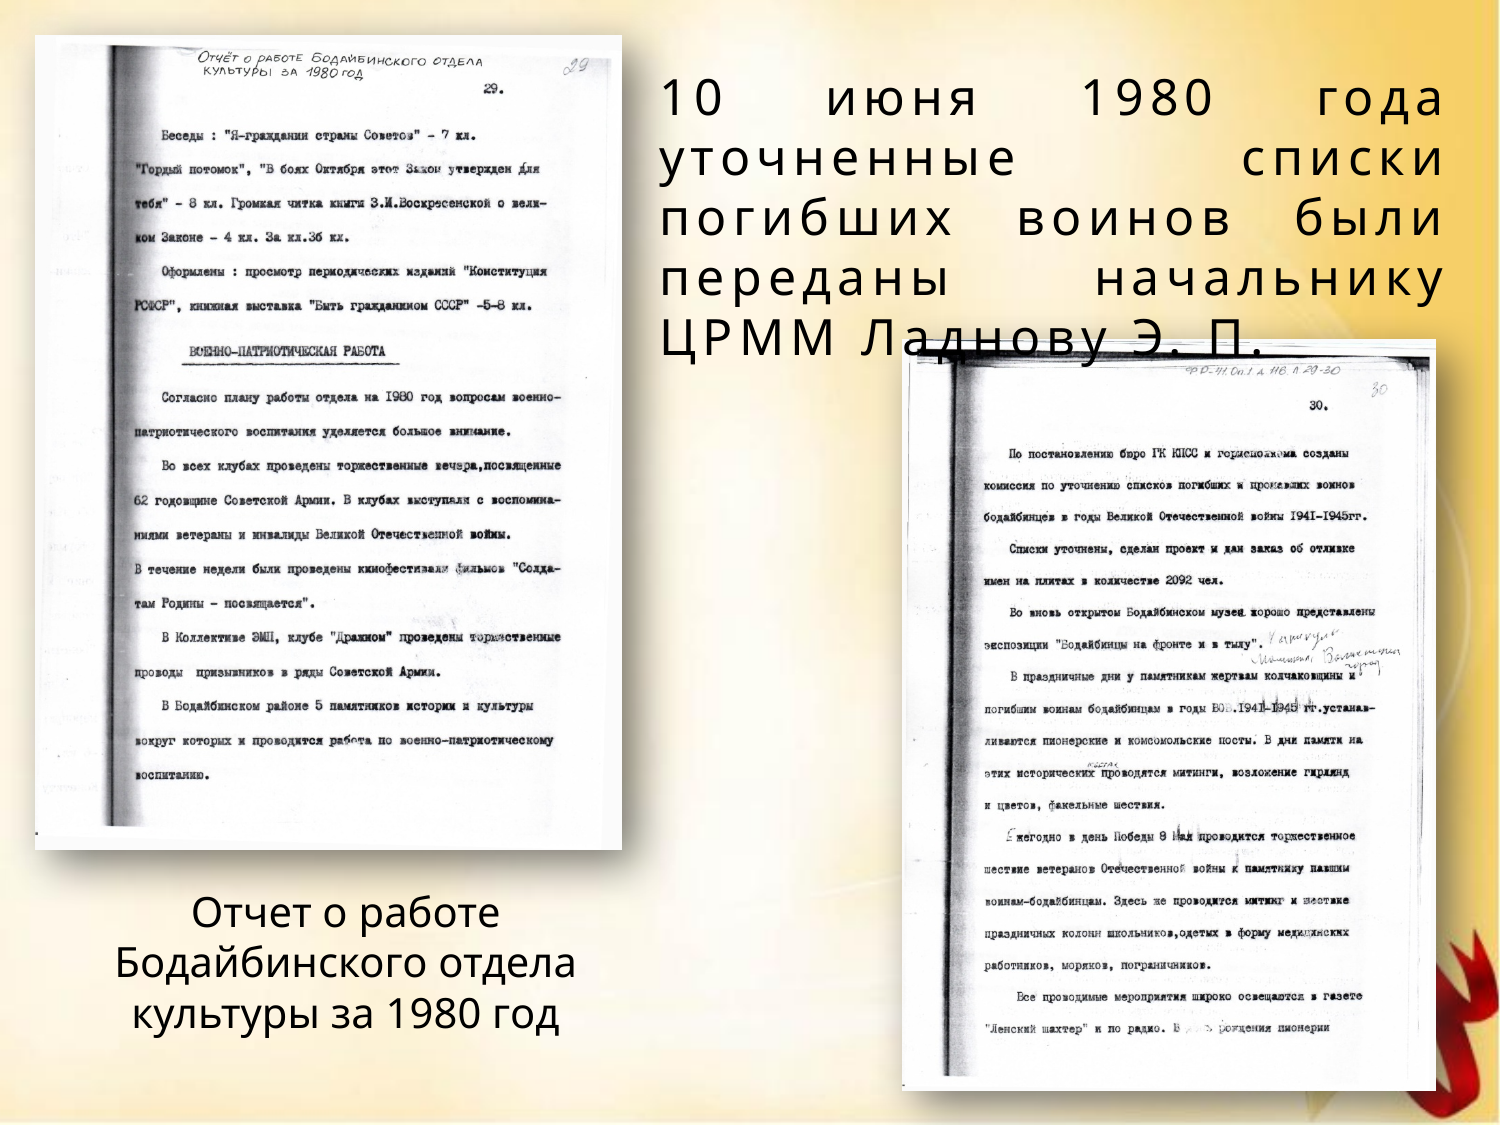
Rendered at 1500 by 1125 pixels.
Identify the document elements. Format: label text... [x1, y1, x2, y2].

text_box 10 июня 1980 года уточненные списки погибших воинов были переданы начальнику ЦРММ Ладнову Э. П. [644, 58, 1465, 374]
text_box Отчет о работе Бодайбинского отдела культуры за 1980 год [58, 878, 633, 1044]
picture [0, 0, 1500, 1125]
